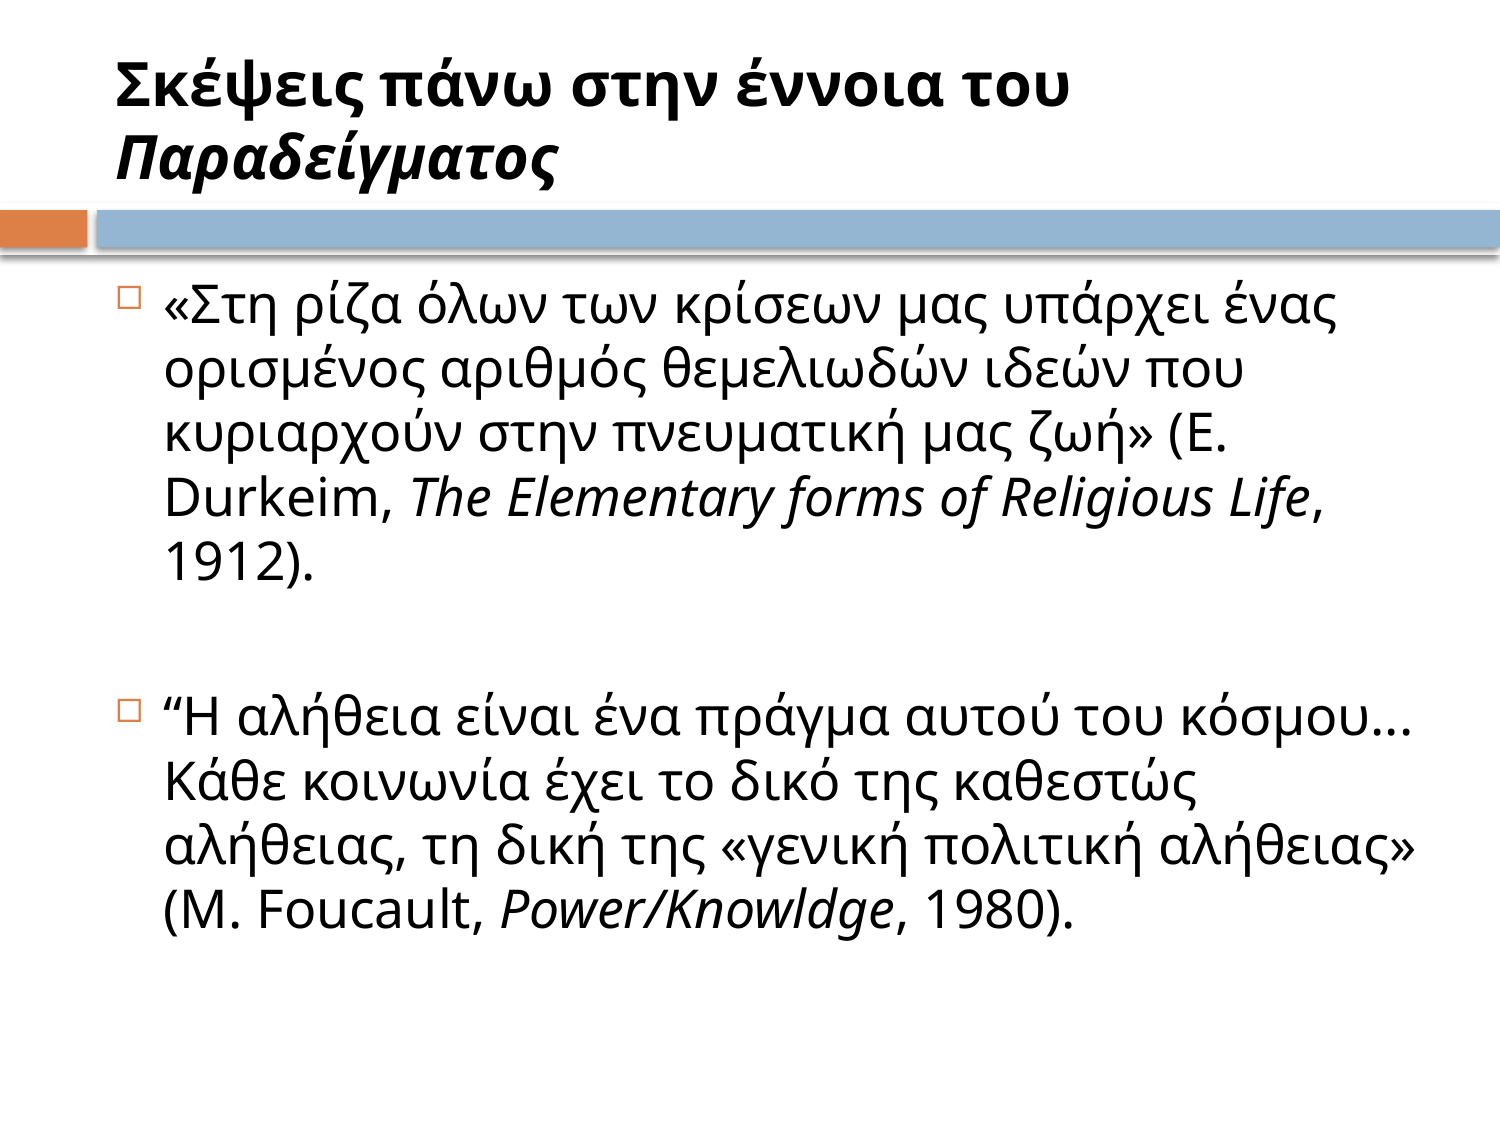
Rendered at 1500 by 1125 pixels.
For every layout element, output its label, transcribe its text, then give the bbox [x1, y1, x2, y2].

list «Στη ρίζα όλων των κρίσεων μας υπάρχει ένας ορισμένος αριθμός θεμελιωδών ιδεών που κυριαρχούν στην πνευματική μας ζωή» (E. Durkeim, The Elementary forms of Religious Life, 1912). “Η αλήθεια είναι ένα πράγμα αυτού του κόσμου... Κάθε κοινωνία έχει το δικό της καθεστώς αλήθειας, τη δική της «γενική πολιτική αλήθειας» (M. Foucault, Power/Knowldge, 1980). [100, 262, 1438, 1000]
title Σκέψεις πάνω στην έννοια του Παραδείγματος [100, 37, 1438, 200]
